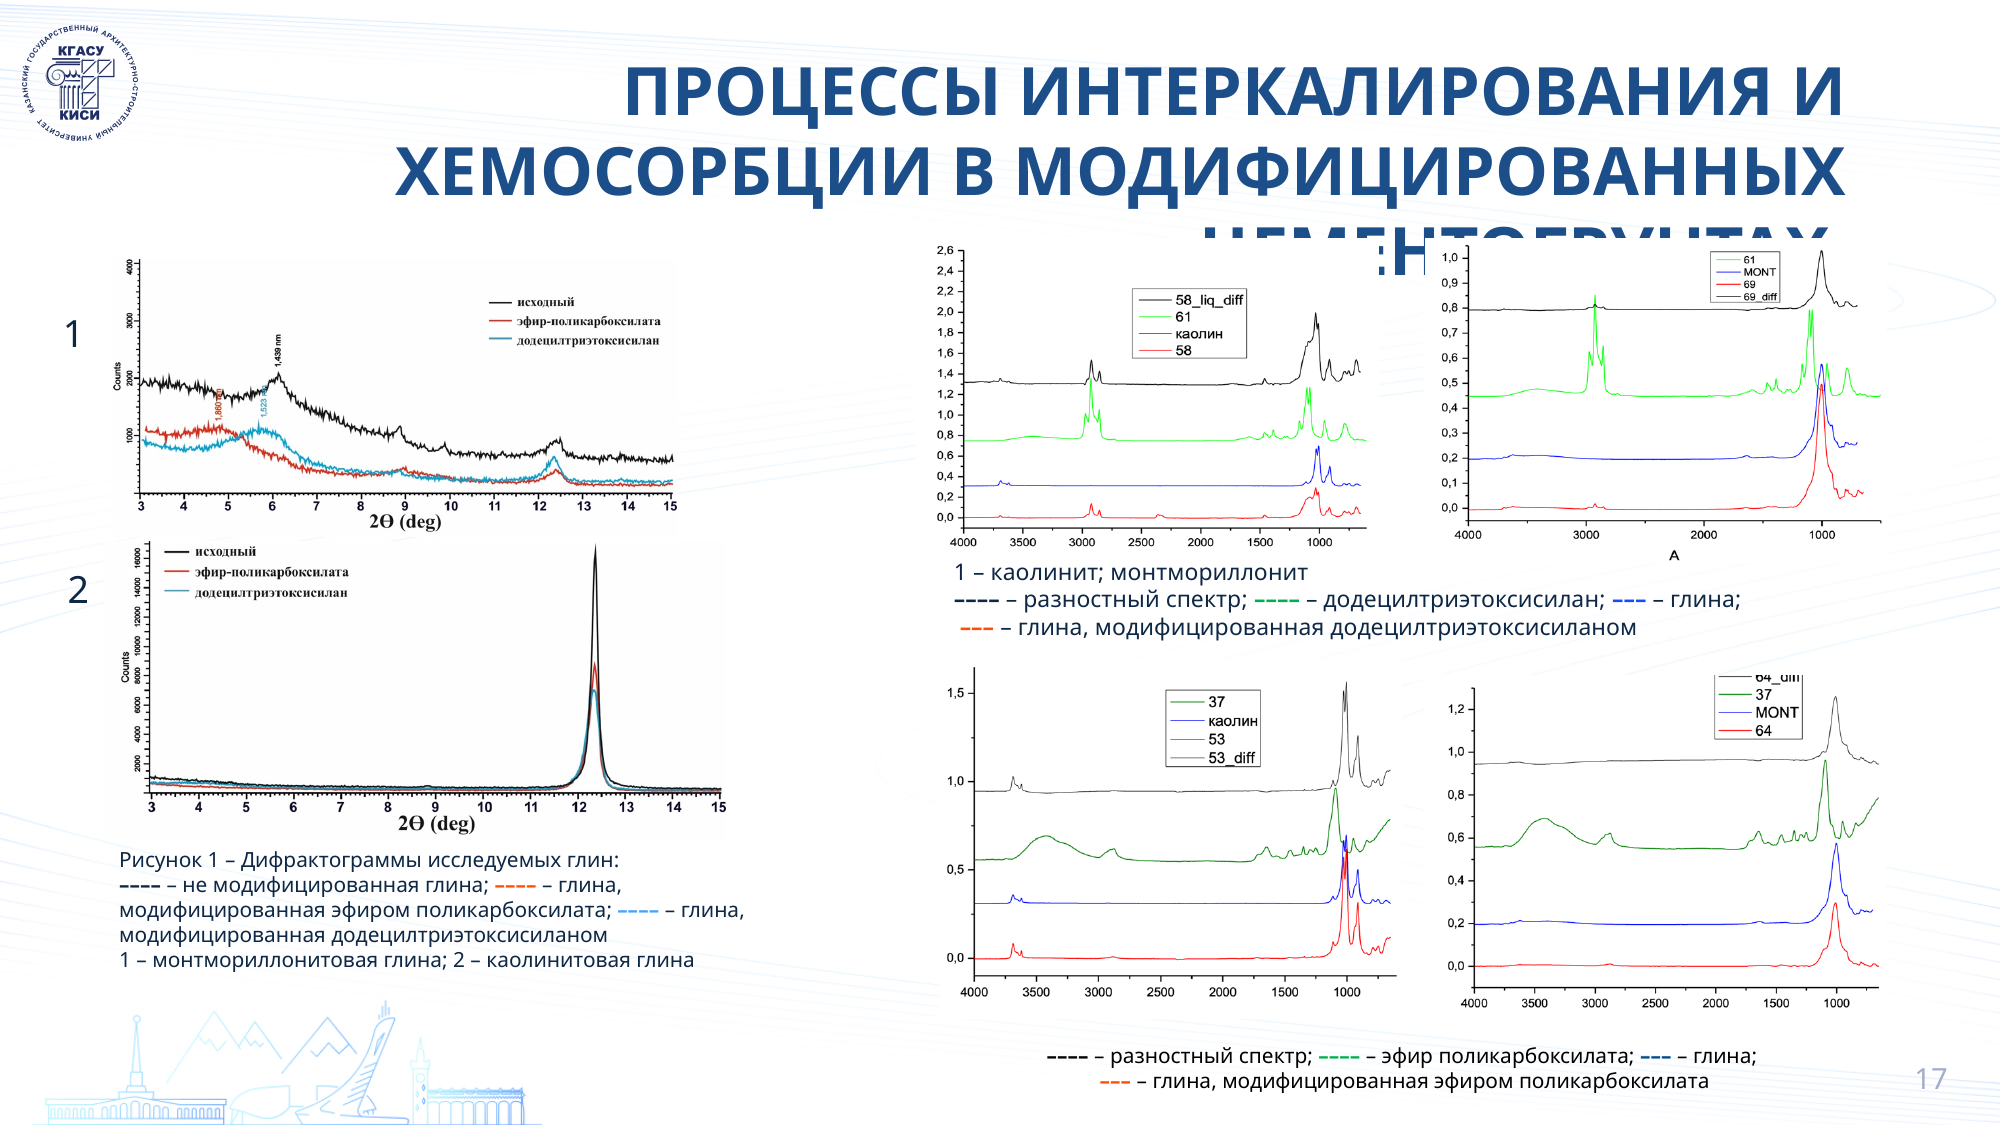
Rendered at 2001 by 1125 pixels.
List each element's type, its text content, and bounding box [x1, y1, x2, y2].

text_box 1 [48, 302, 100, 363]
slide_number 17 [1512, 1048, 1963, 1108]
text_box –––– – разностный спектр; –––– – эфир поликарбоксилата; ––– – глина; ––– – глина, модифицированная эфиром поликарбоксилата [901, 1035, 1902, 1101]
text_box 1 – каолинит; монтмориллонит –––– – разностный спектр; –––– – додецилтриэтоксисилан; ––– – глина; ––– – глина, модифицированная додецилтриэтоксисиланом [939, 549, 1940, 647]
title ПРОЦЕССЫ ИНТЕРКАЛИРОВАНИЯ И ХЕМОСОРБЦИИ В МОДИФИЦИРОВАННЫХ ЦЕМЕНТОГРУНТАХ [137, 59, 1863, 278]
text_box 2 [52, 558, 104, 618]
picture [0, 0, 2001, 1125]
text_box Рисунок 1 – Дифрактограммы исследуемых глин: –––– – не модифицированная глина; –––– – глина, модифицированная эфиром поликарбоксилата; –––– – глина, модифицированная додецилтриэтоксисиланом 1 – монтмориллонитовая глина; 2 – каолинитовая глина [104, 839, 830, 1004]
